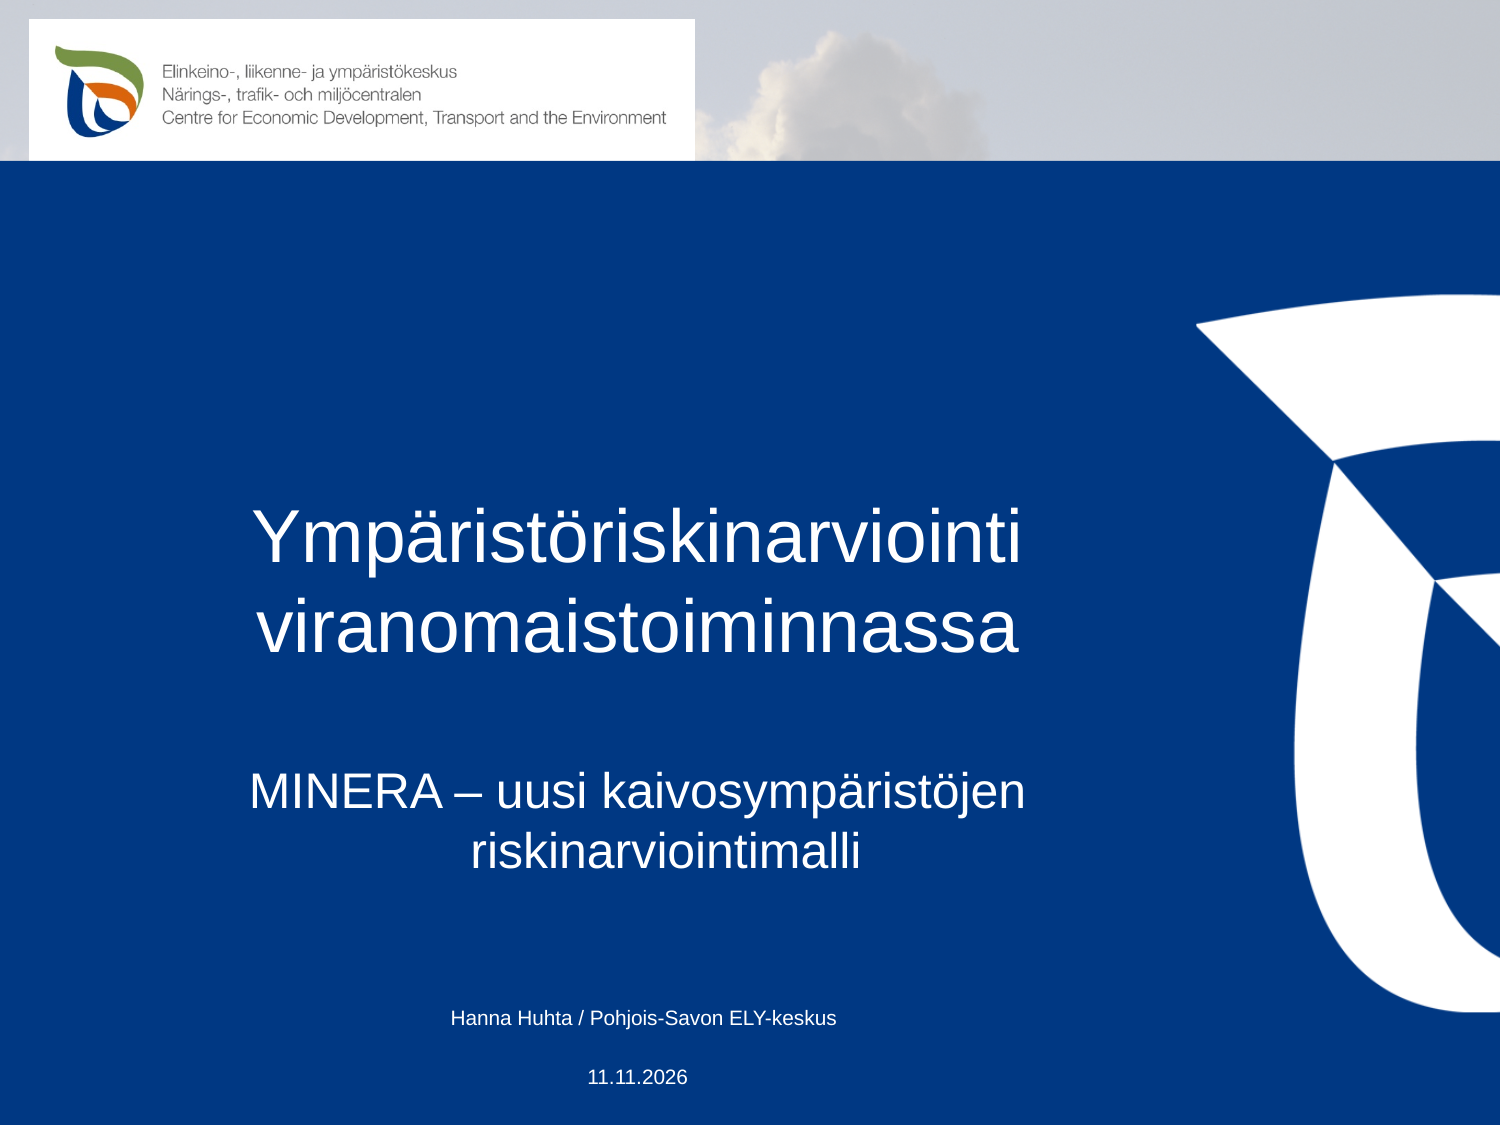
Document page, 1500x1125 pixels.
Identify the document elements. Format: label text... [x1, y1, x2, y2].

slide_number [561, 1046, 715, 1106]
picture [29, 19, 695, 160]
footer Hanna Huhta / Pohjois-Savon ELY-keskus [147, 987, 1140, 1047]
title Ympäristöriskinarviointi viranomaistoiminnassa [147, 479, 1128, 751]
picture [1196, 255, 1500, 1031]
list MINERA – uusi kaivosympäristöjen riskinarviointimalli [147, 751, 1128, 988]
